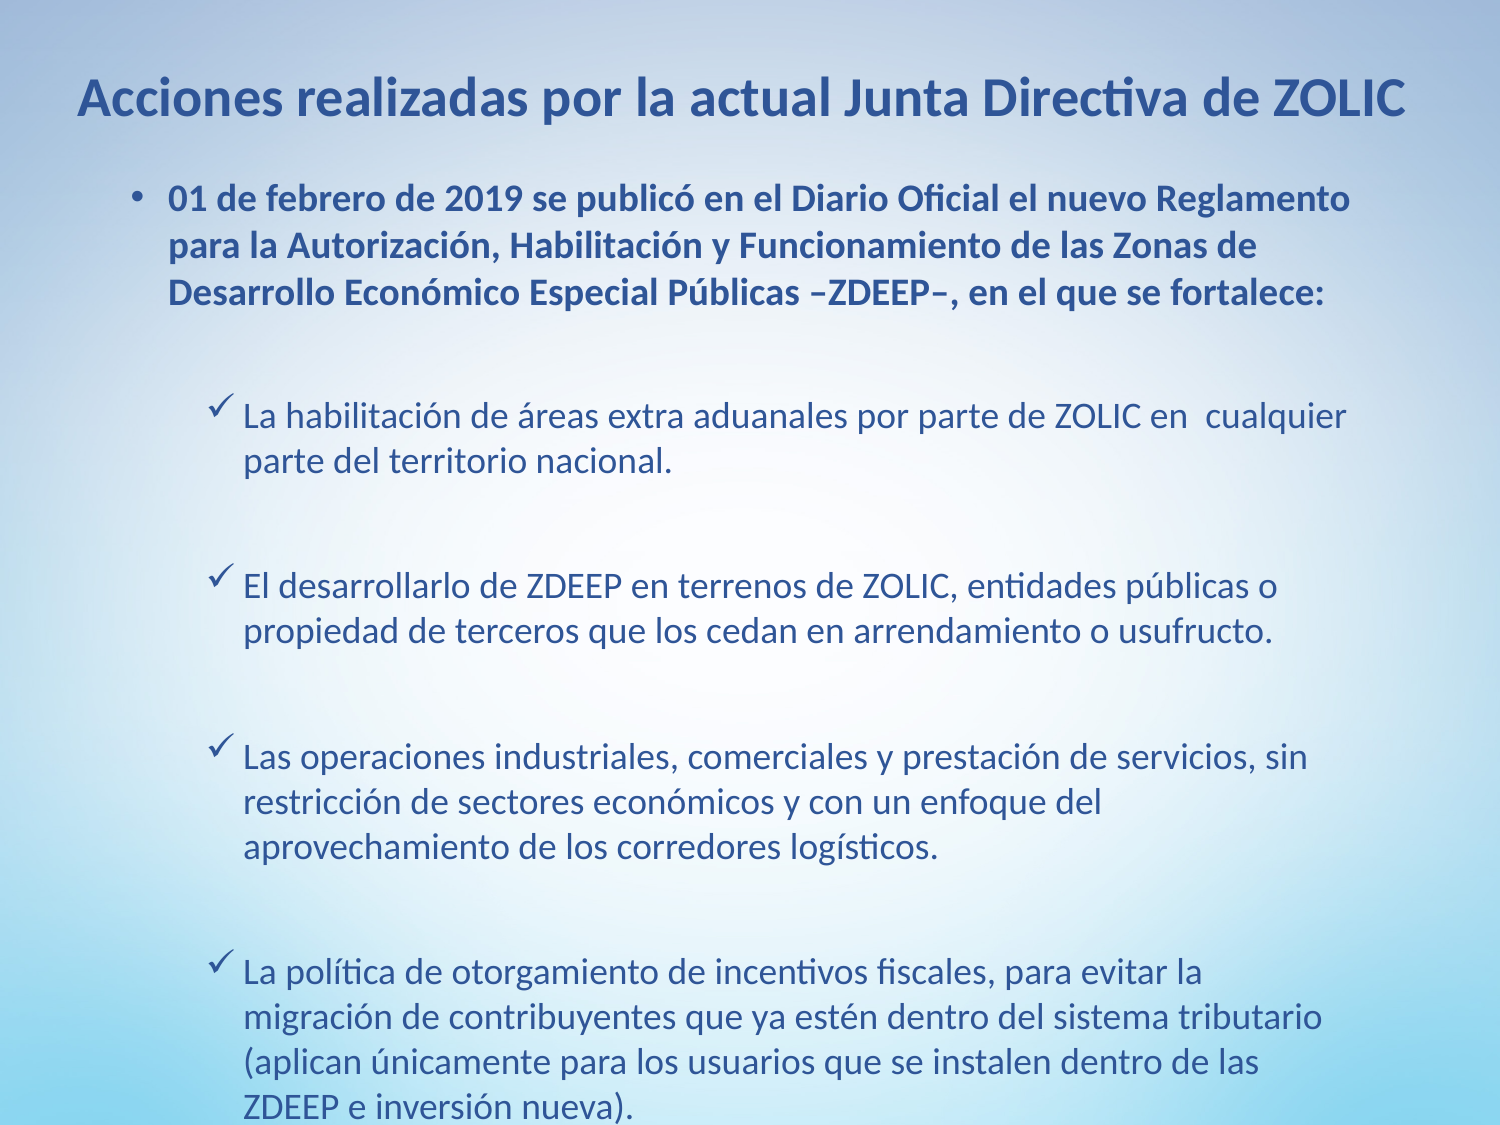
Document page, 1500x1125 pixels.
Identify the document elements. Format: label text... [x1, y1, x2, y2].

title Acciones realizadas por la actual Junta Directiva de ZOLIC [63, 33, 1500, 162]
list 01 de febrero de 2019 se publicó en el Diario Oficial el nuevo Reglamento para la Autorización, Habilitación y Funcionamiento de las Zonas de Desarrollo Económico Especial Públicas –ZDEEP–, en el que se fortalece: La habilitación de áreas extra aduanales por parte de ZOLIC en cualquier parte del territorio nacional. El desarrollarlo de ZDEEP en terrenos de ZOLIC, entidades públicas o propiedad de terceros que los cedan en arrendamiento o usufructo. Las operaciones industriales, comerciales y prestación de servicios, sin restricción de sectores económicos y con un enfoque del aprovechamiento de los corredores logísticos. La política de otorgamiento de incentivos fiscales, para evitar la migración de contribuyentes que ya estén dentro del sistema tributario (aplican únicamente para los usuarios que se instalen dentro de las ZDEEP e inversión nueva). [115, 164, 1370, 1086]
picture [0, 0, 1500, 1125]
